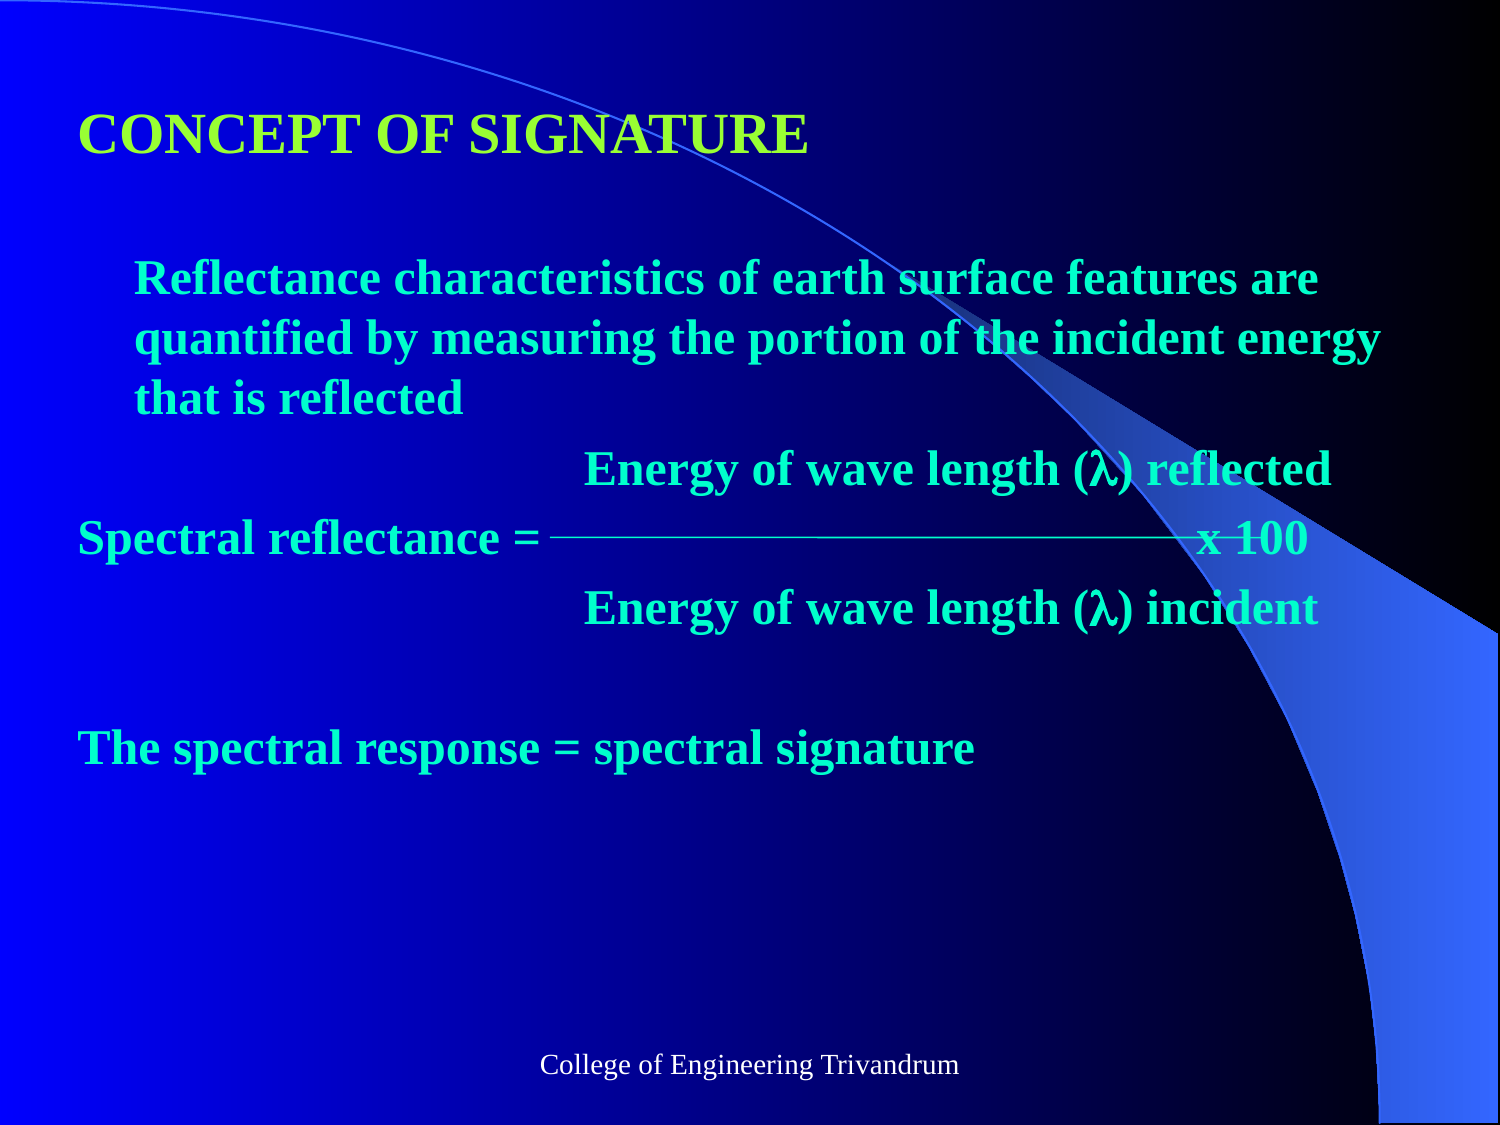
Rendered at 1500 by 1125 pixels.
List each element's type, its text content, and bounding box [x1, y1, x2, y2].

footer College of Engineering Trivandrum [512, 1024, 988, 1101]
list CONCEPT OF SIGNATURE Reflectance characteristics of earth surface features are quantified by measuring the portion of the incident energy that is reflected Energy of wave length () reflected Spectral reflectance = x 100 Energy of wave length () incident The spectral response = spectral signature [62, 87, 1438, 1001]
